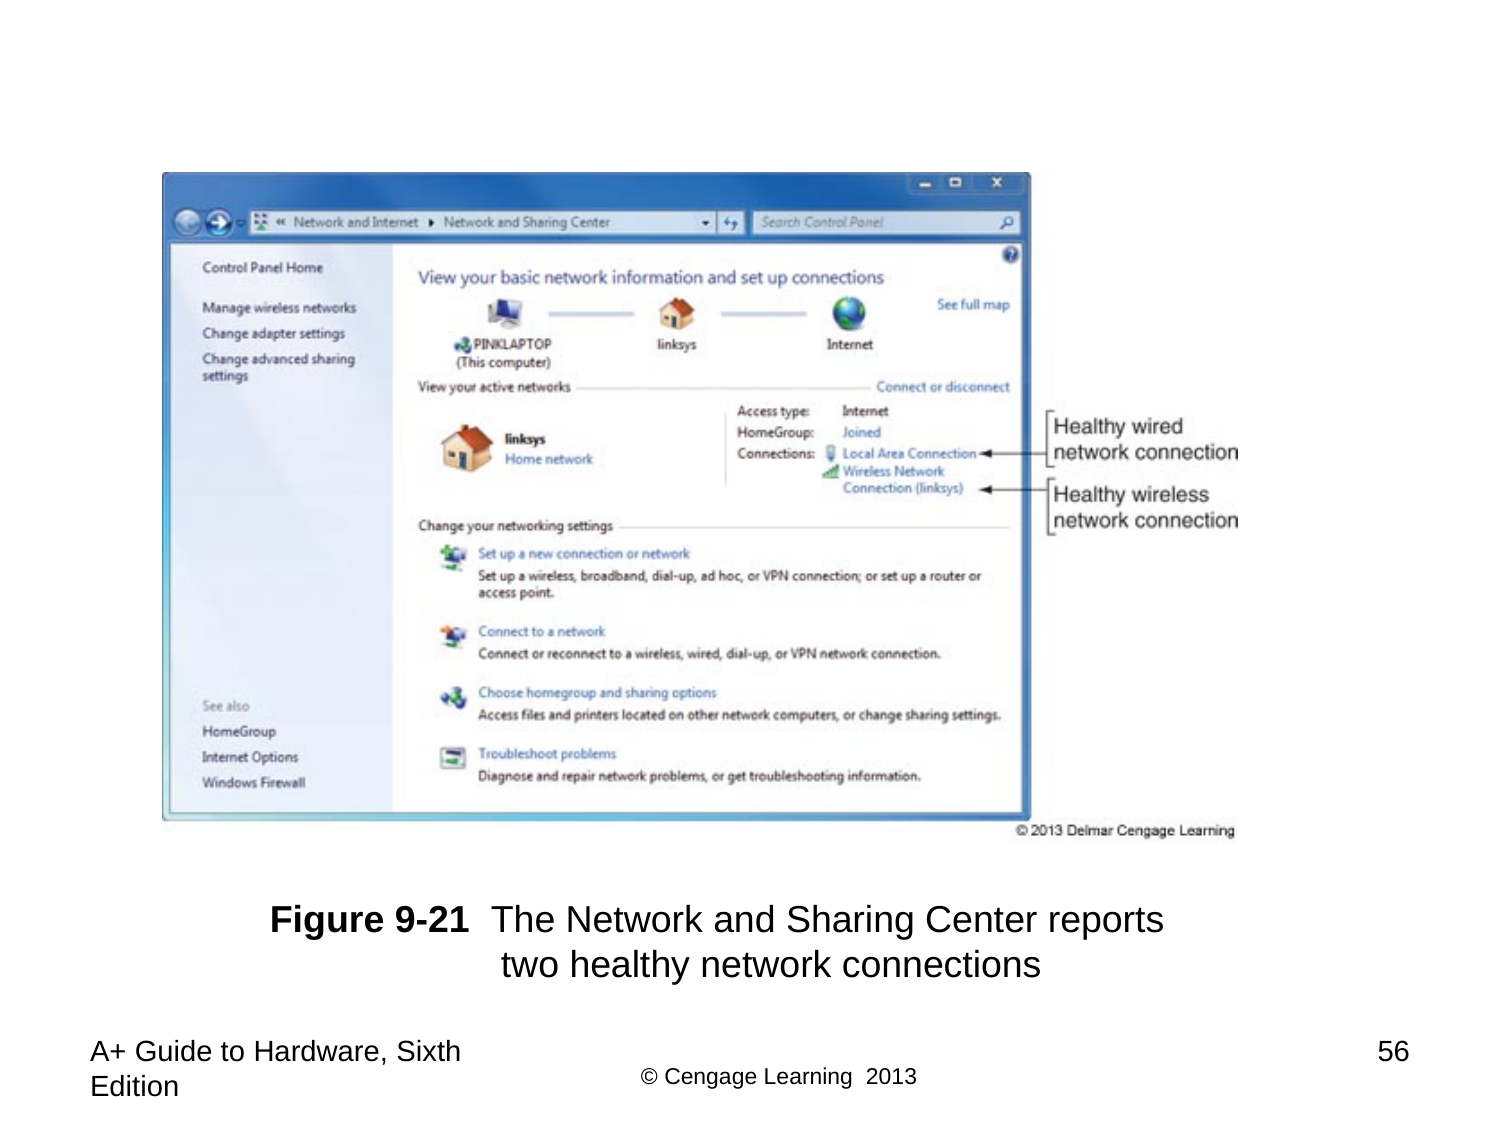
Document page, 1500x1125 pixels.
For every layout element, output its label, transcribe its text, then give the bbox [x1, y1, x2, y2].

slide_number 56 [1074, 1024, 1426, 1103]
footer A+ Guide to Hardware, Sixth Edition [74, 1024, 513, 1103]
text_box Figure 9-21 The Network and Sharing Center reports two healthy network connections [255, 887, 1180, 993]
picture [162, 172, 1238, 844]
